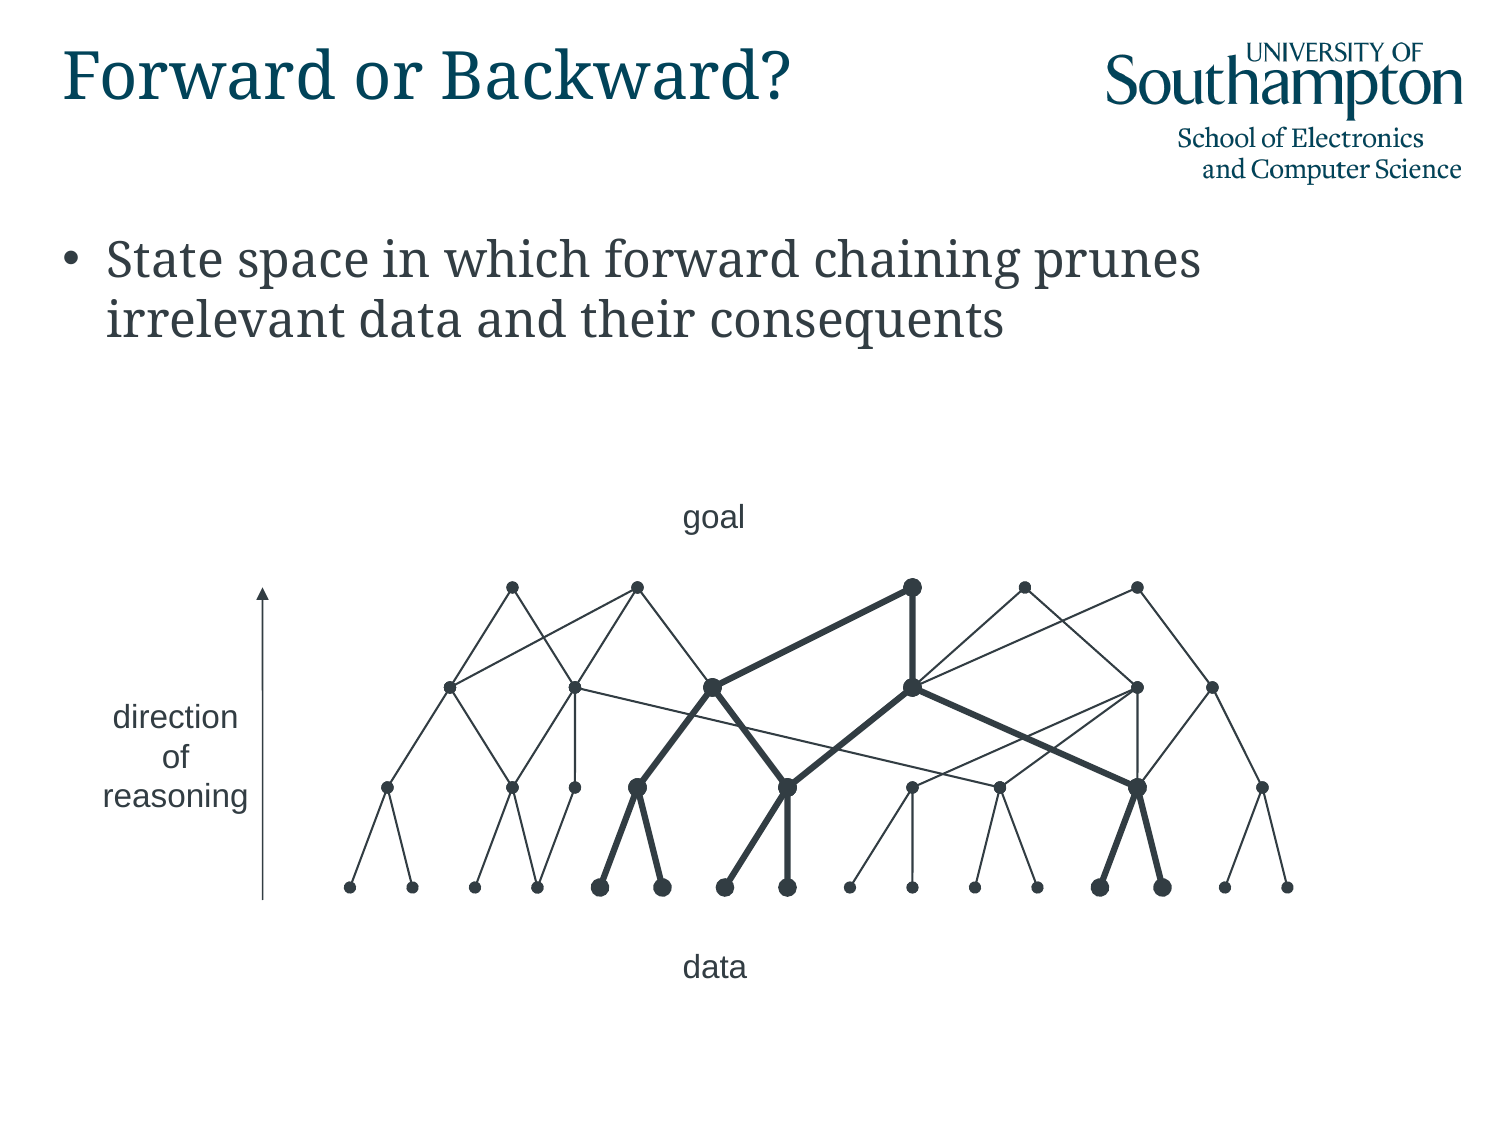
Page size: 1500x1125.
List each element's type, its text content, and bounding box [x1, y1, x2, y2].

text_box [1131, 681, 1144, 794]
text_box [706, 581, 919, 694]
text_box [639, 794, 669, 894]
text_box [906, 581, 1144, 694]
text_box [1093, 794, 1136, 894]
text_box [581, 688, 1007, 794]
text_box [843, 793, 910, 894]
text_box [381, 693, 447, 794]
text_box [1002, 794, 1044, 894]
text_box [1206, 681, 1269, 794]
text_box [1138, 794, 1169, 894]
text_box [388, 794, 419, 894]
text_box [718, 793, 784, 894]
text_box direction of reasoning [87, 687, 264, 822]
text_box [968, 794, 999, 894]
text_box [568, 593, 634, 694]
text_box [443, 590, 632, 694]
text_box [906, 794, 919, 894]
text_box [631, 715, 692, 794]
text_box [531, 781, 582, 894]
text_box [256, 587, 269, 687]
picture [1293, 42, 1302, 55]
text_box [631, 581, 709, 682]
text_box [1018, 581, 1062, 620]
text_box [781, 749, 835, 794]
title Forward or Backward? [62, 24, 1076, 132]
text_box data [667, 937, 763, 993]
picture [1374, 42, 1381, 50]
text_box [593, 793, 636, 894]
text_box [1263, 794, 1294, 894]
picture [1107, 42, 1463, 185]
picture [1107, 71, 1129, 101]
text_box [781, 794, 794, 894]
text_box [468, 794, 511, 894]
text_box [343, 793, 386, 894]
text_box [1218, 793, 1261, 894]
list State space in which forward chaining prunes irrelevant data and their consequents [62, 219, 1438, 1013]
text_box [906, 774, 942, 794]
text_box [453, 581, 519, 682]
text_box goal [667, 487, 761, 543]
text_box [506, 693, 572, 794]
